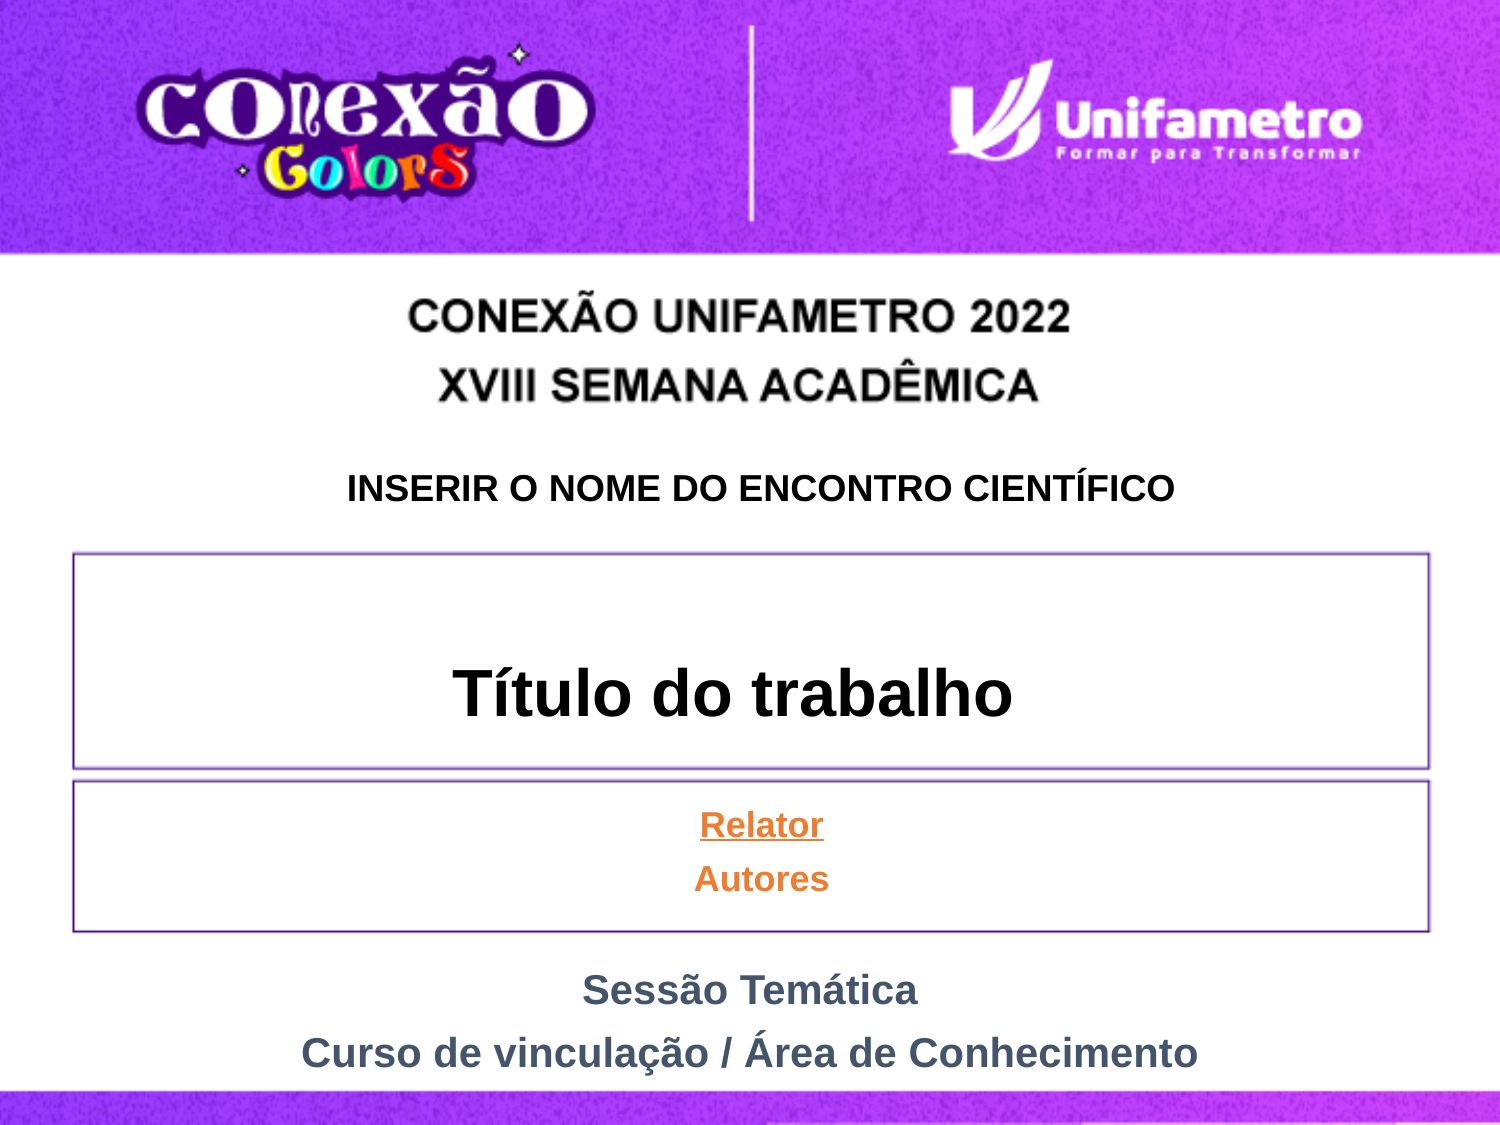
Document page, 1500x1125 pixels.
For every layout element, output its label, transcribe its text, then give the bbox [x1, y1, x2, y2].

picture [0, 0, 1500, 1125]
text_box INSERIR O NOME DO ENCONTRO CIENTÍFICO [70, 456, 1453, 527]
subtitle Relator Autores [194, 798, 1329, 908]
title Título do trabalho [171, 575, 1297, 739]
text_box Sessão Temática Curso de vinculação / Área de Conhecimento [286, 955, 1214, 1083]
